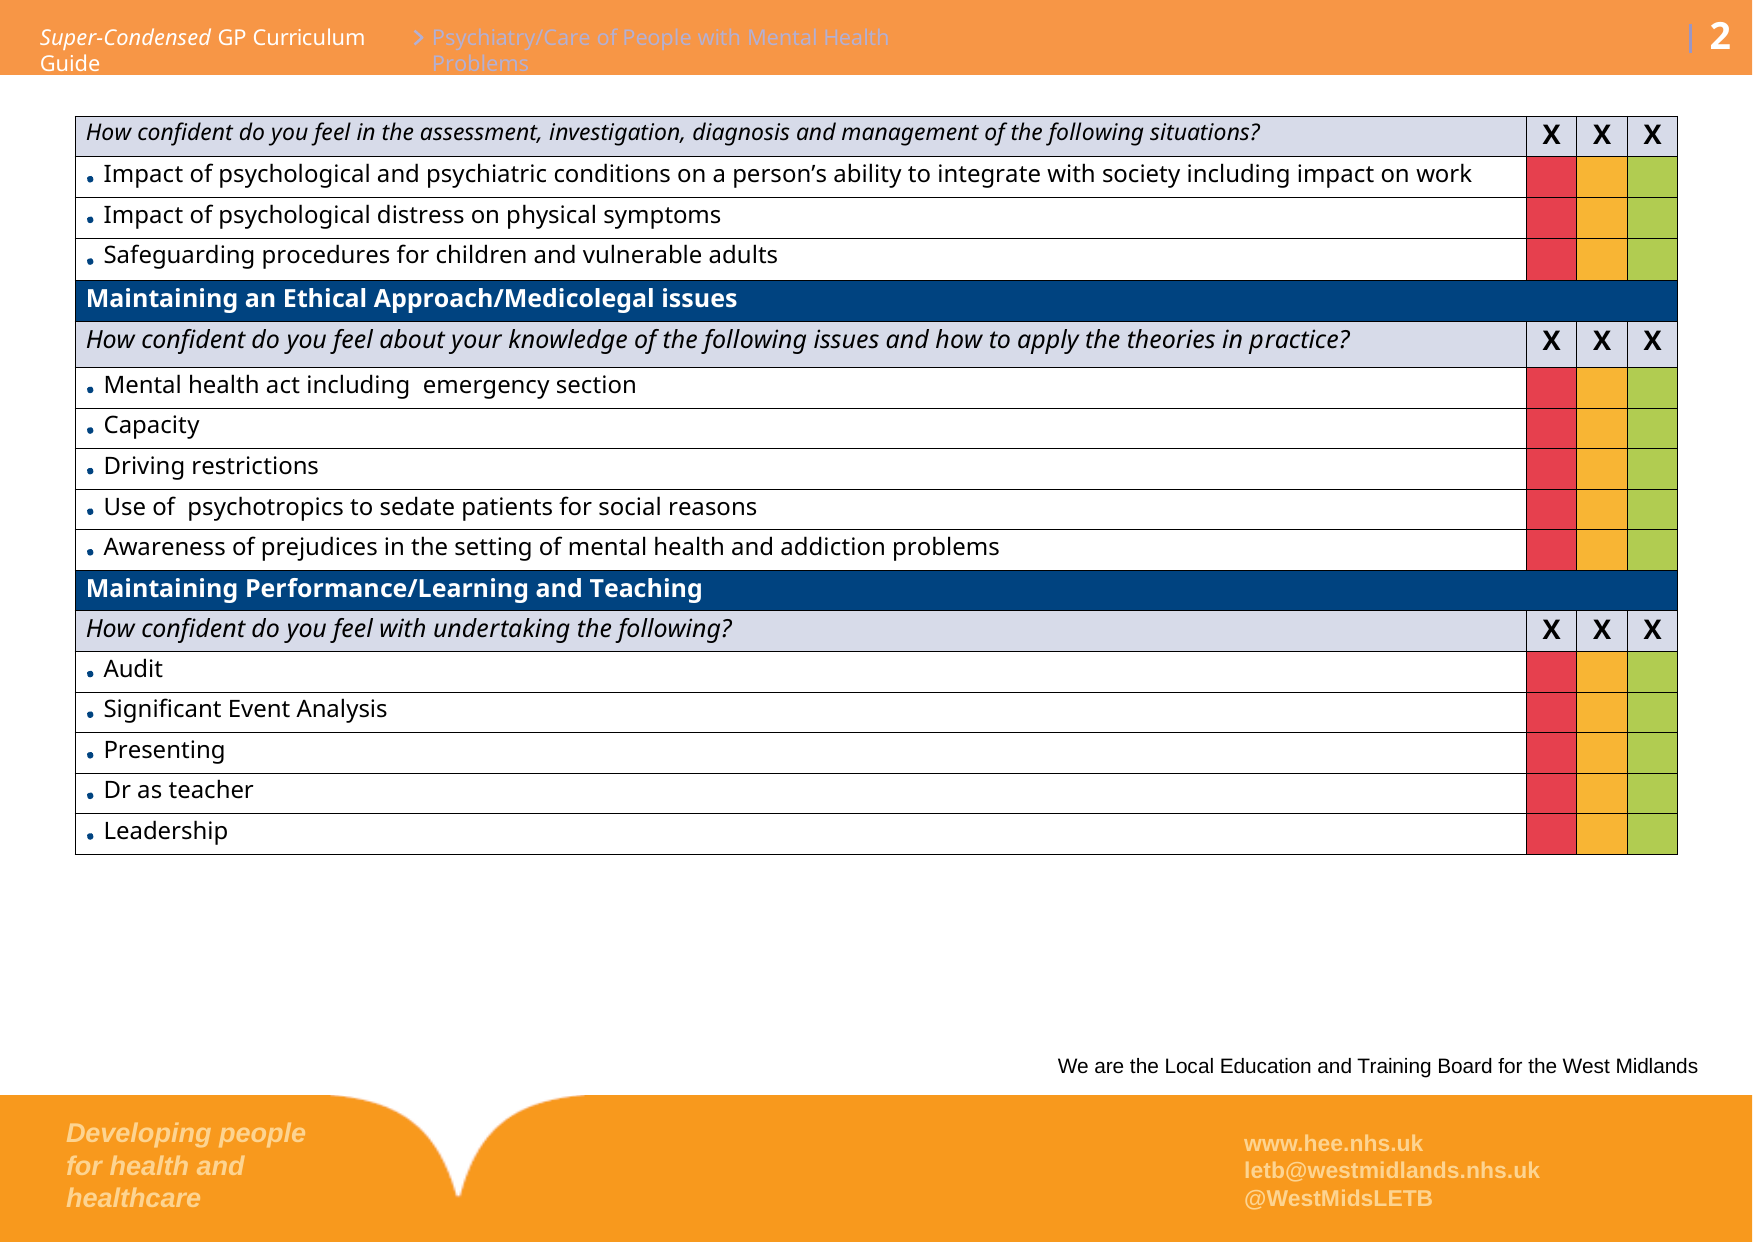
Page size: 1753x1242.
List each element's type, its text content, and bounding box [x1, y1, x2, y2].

table_cell [1628, 652, 1677, 692]
table_cell [1527, 733, 1576, 773]
text_box We are the Local Education and Training Board for the West Midlands [1025, 1045, 1714, 1093]
table_cell [1628, 409, 1677, 448]
table_cell [1577, 239, 1627, 280]
text_box Psychiatry/Care of People with Mental Health Problems [429, 23, 946, 53]
table_cell [1577, 409, 1627, 448]
table_cell [1527, 409, 1576, 448]
table_cell How confident do you feel about your knowledge of the following issues and how to apply the theories in practice? [76, 322, 1526, 367]
table_cell [1577, 814, 1627, 854]
table_cell [1628, 449, 1677, 489]
table_cell Use of psychotropics to sedate patients for social reasons [76, 490, 1526, 529]
table_cell Dr as teacher [76, 774, 1526, 813]
table_cell Maintaining Performance/Learning and Teaching [76, 571, 1677, 610]
text_box [414, 30, 423, 45]
table_cell Maintaining an Ethical Approach/Medicolegal issues [76, 281, 1677, 321]
table_cell Safeguarding procedures for children and vulnerable adults [76, 239, 1526, 280]
table_cell [1527, 368, 1576, 408]
table_cell [1577, 530, 1627, 570]
table_cell [1527, 652, 1576, 692]
table_cell Capacity [76, 409, 1526, 448]
text_box 2 [1707, 11, 1733, 59]
table_cell Driving restrictions [76, 449, 1526, 489]
table_cell [1628, 693, 1677, 732]
table_cell X [1577, 611, 1627, 651]
table_cell [1527, 198, 1576, 238]
table_cell How confident do you feel with undertaking the following? [76, 611, 1526, 651]
table_cell [1577, 693, 1627, 732]
table_cell [1527, 693, 1576, 732]
table_cell X [1577, 322, 1627, 367]
table_cell [1628, 774, 1677, 813]
table_cell Significant Event Analysis [76, 693, 1526, 732]
table_cell Awareness of prejudices in the setting of mental health and addiction problems [76, 530, 1526, 570]
table_cell [1628, 239, 1677, 280]
table_cell Presenting [76, 733, 1526, 773]
table_cell [1527, 774, 1576, 813]
table_cell [1628, 733, 1677, 773]
table_cell [1577, 198, 1627, 238]
text_box [0, 0, 1753, 75]
text_box Super-Condensed GP Curriculum Guide [37, 23, 409, 53]
table_cell X [1527, 322, 1576, 367]
table_cell Mental health act including emergency section [76, 368, 1526, 408]
table_header X [1628, 117, 1677, 156]
table_cell [1577, 774, 1627, 813]
table_cell Audit [76, 652, 1526, 692]
table_header X [1527, 117, 1576, 156]
table_cell [1628, 157, 1677, 197]
table_header X [1577, 117, 1627, 156]
table_cell [1577, 490, 1627, 529]
table_cell [1628, 530, 1677, 570]
table_header How confident do you feel in the assessment, investigation, diagnosis and management of the following situations? [76, 117, 1526, 156]
table_cell Impact of psychological distress on physical symptoms [76, 198, 1526, 238]
table_cell [1628, 490, 1677, 529]
table_cell [1577, 157, 1627, 197]
table_cell [1527, 449, 1576, 489]
table_cell [1527, 530, 1576, 570]
table_cell [1527, 490, 1576, 529]
table_cell [1628, 368, 1677, 408]
table_cell [1527, 814, 1576, 854]
table_cell X [1628, 322, 1677, 367]
table_cell [1577, 449, 1627, 489]
table_cell [1628, 198, 1677, 238]
table_cell Impact of psychological and psychiatric conditions on a person’s ability to integrate with society including impact on work [76, 157, 1526, 197]
table_cell X [1527, 611, 1576, 651]
table_cell [1577, 368, 1627, 408]
table_cell [1577, 652, 1627, 692]
table_cell [1628, 814, 1677, 854]
table_cell Leadership [76, 814, 1526, 854]
table_cell [1577, 733, 1627, 773]
table_cell [1527, 239, 1576, 280]
picture [0, 1095, 1753, 1242]
table_cell X [1628, 611, 1677, 651]
table_cell [1527, 157, 1576, 197]
